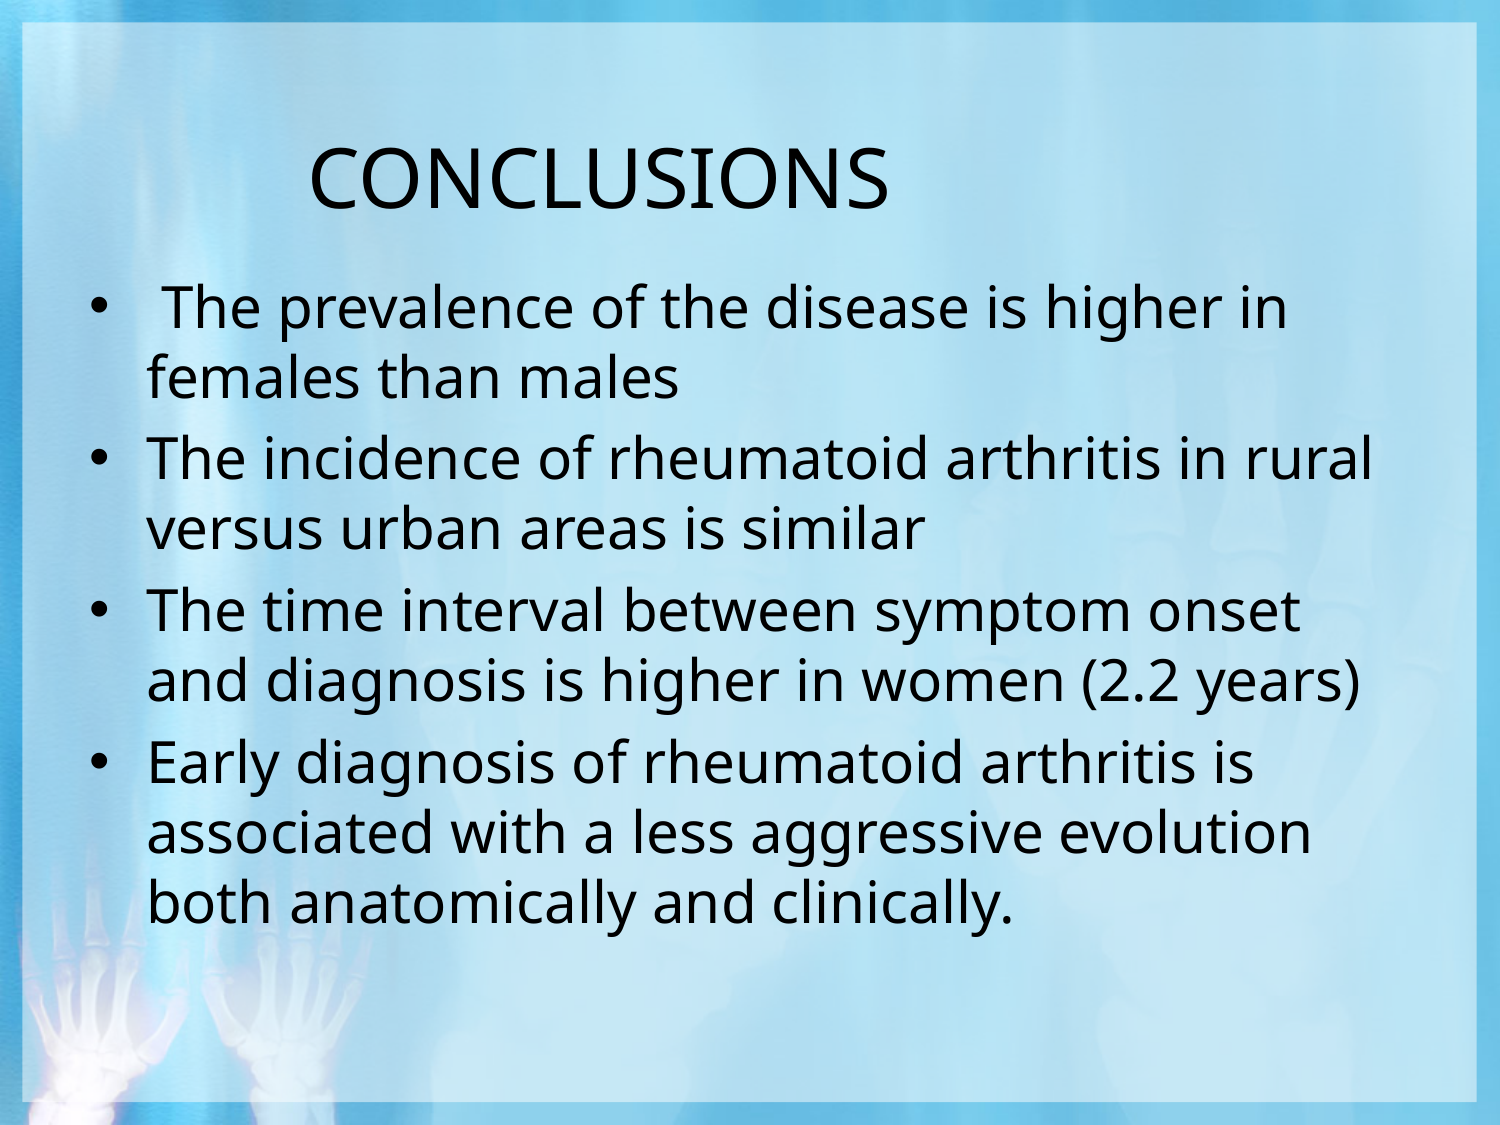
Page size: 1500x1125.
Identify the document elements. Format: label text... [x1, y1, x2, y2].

title CONCLUSIONS [292, 44, 1425, 233]
list The prevalence of the disease is higher in females than males The incidence of rheumatoid arthritis in rural versus urban areas is similar The time interval between symptom onset and diagnosis is higher in women (2.2 years) Early diagnosis of rheumatoid arthritis is associated with a less aggressive evolution both anatomically and clinically. [74, 262, 1425, 1006]
picture [0, 0, 1500, 1125]
